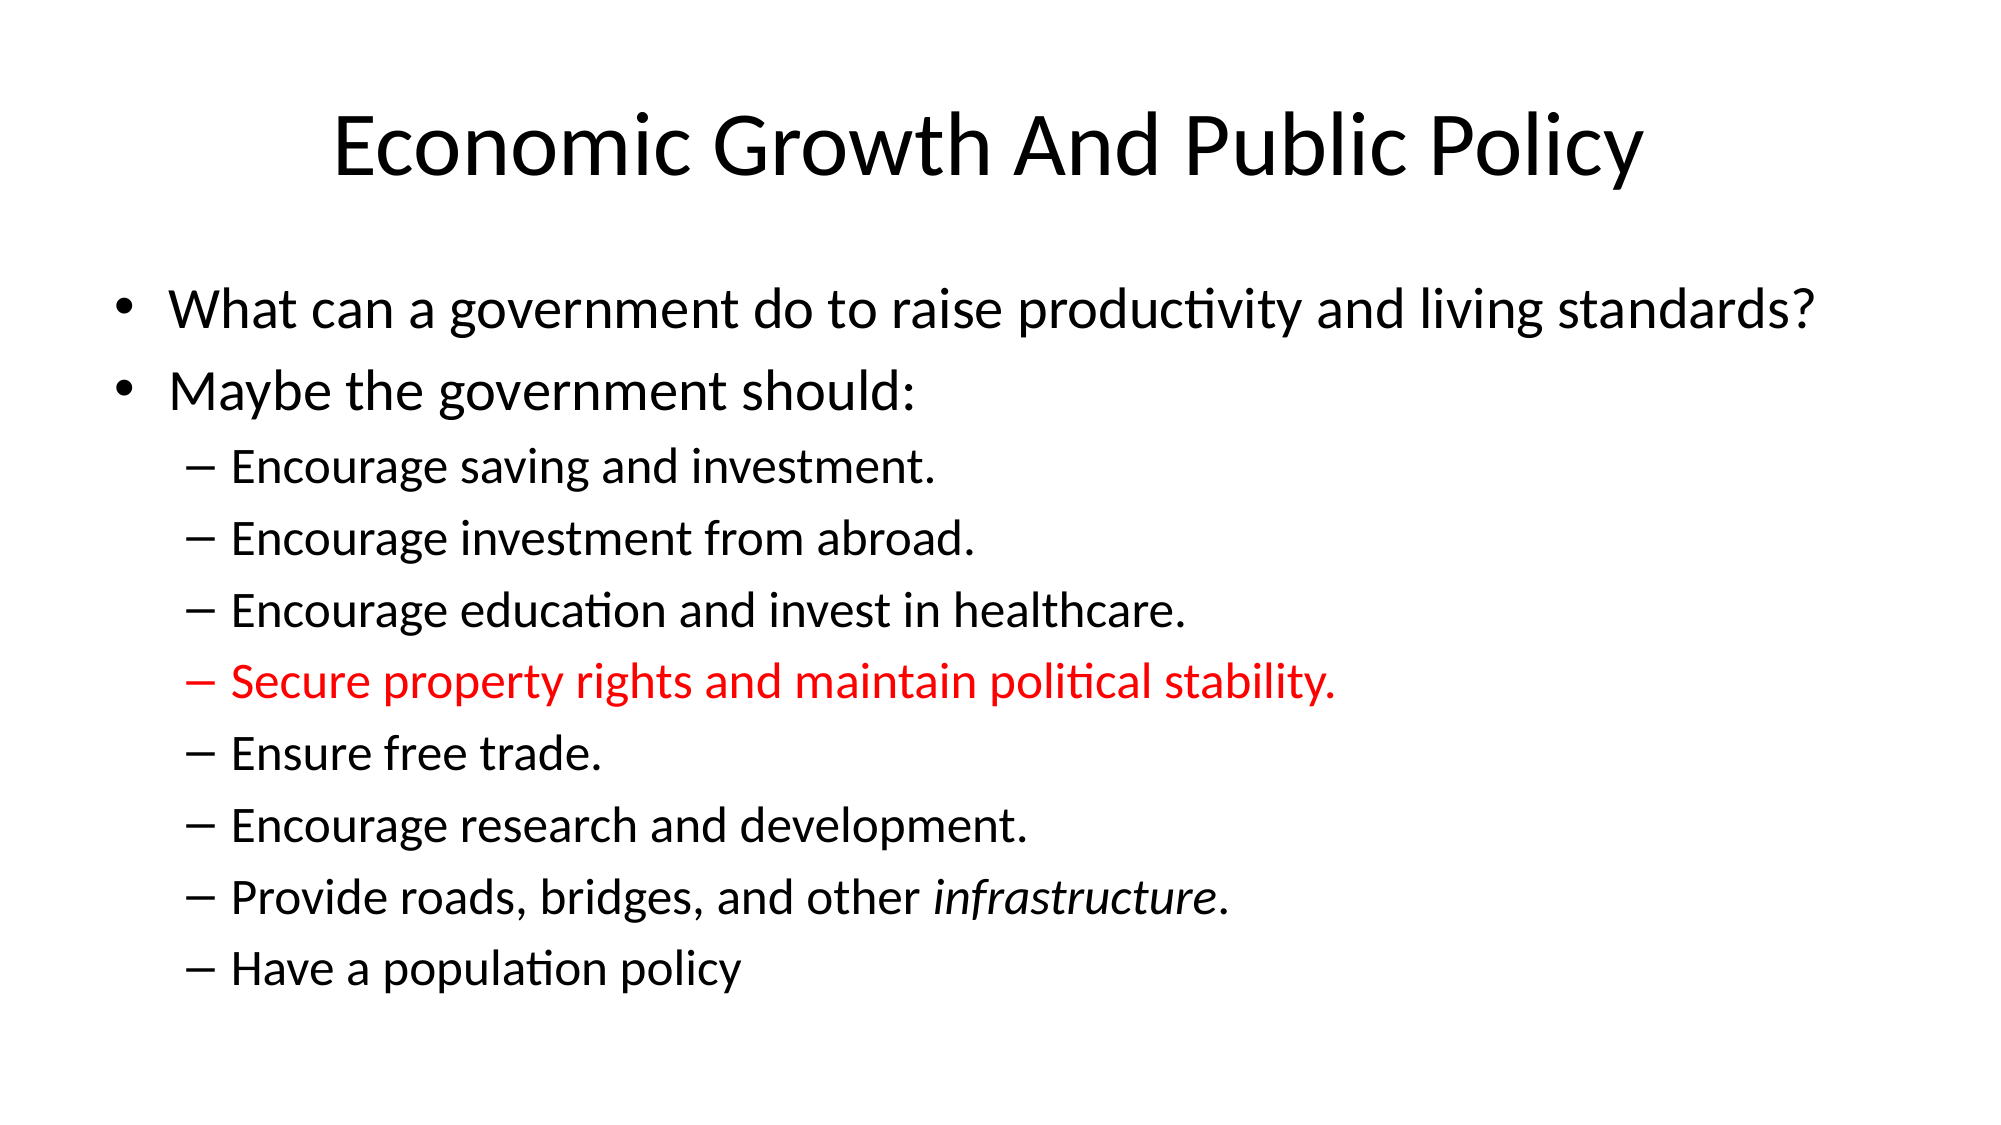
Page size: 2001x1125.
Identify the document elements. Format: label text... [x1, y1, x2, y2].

title Economic Growth And Public Policy [99, 45, 1900, 233]
list What can a government do to raise productivity and living standards? Maybe the government should: Encourage saving and investment. Encourage investment from abroad. Encourage education and invest in healthcare. Secure property rights and maintain political stability. Ensure free trade. Encourage research and development. Provide roads, bridges, and other infrastructure. Have a population policy [99, 262, 1900, 1005]
